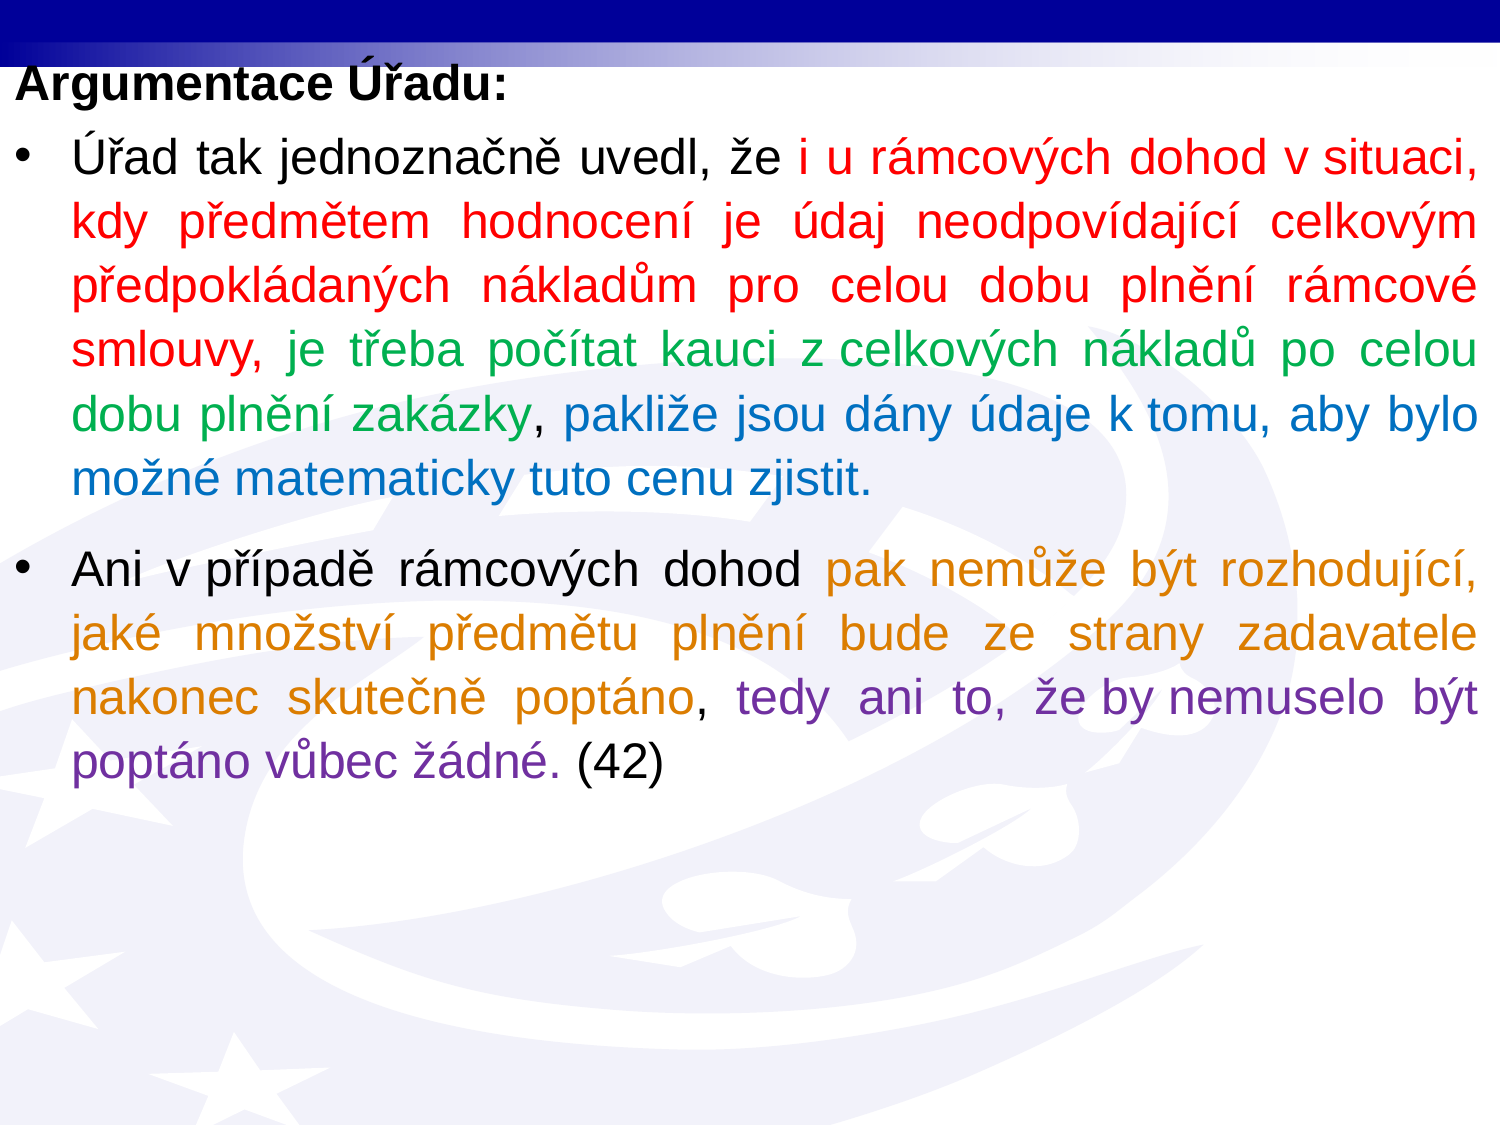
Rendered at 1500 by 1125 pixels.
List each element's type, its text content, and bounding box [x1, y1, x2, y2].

list Argumentace Úřadu: Úřad tak jednoznačně uvedl, že i u rámcových dohod v situaci, kdy předmětem hodnocení je údaj neodpovídající celkovým předpokládaných nákladům pro celou dobu plnění rámcové smlouvy, je třeba počítat kauci z celkových nákladů po celou dobu plnění zakázky, pakliže jsou dány údaje k tomu, aby bylo možné matematicky tuto cenu zjistit. Ani v případě rámcových dohod pak nemůže být rozhodující, jaké množství předmětu plnění bude ze strany zadavatele nakonec skutečně poptáno, tedy ani to, že by nemuselo být poptáno vůbec žádné. (42) [0, 42, 1495, 1125]
